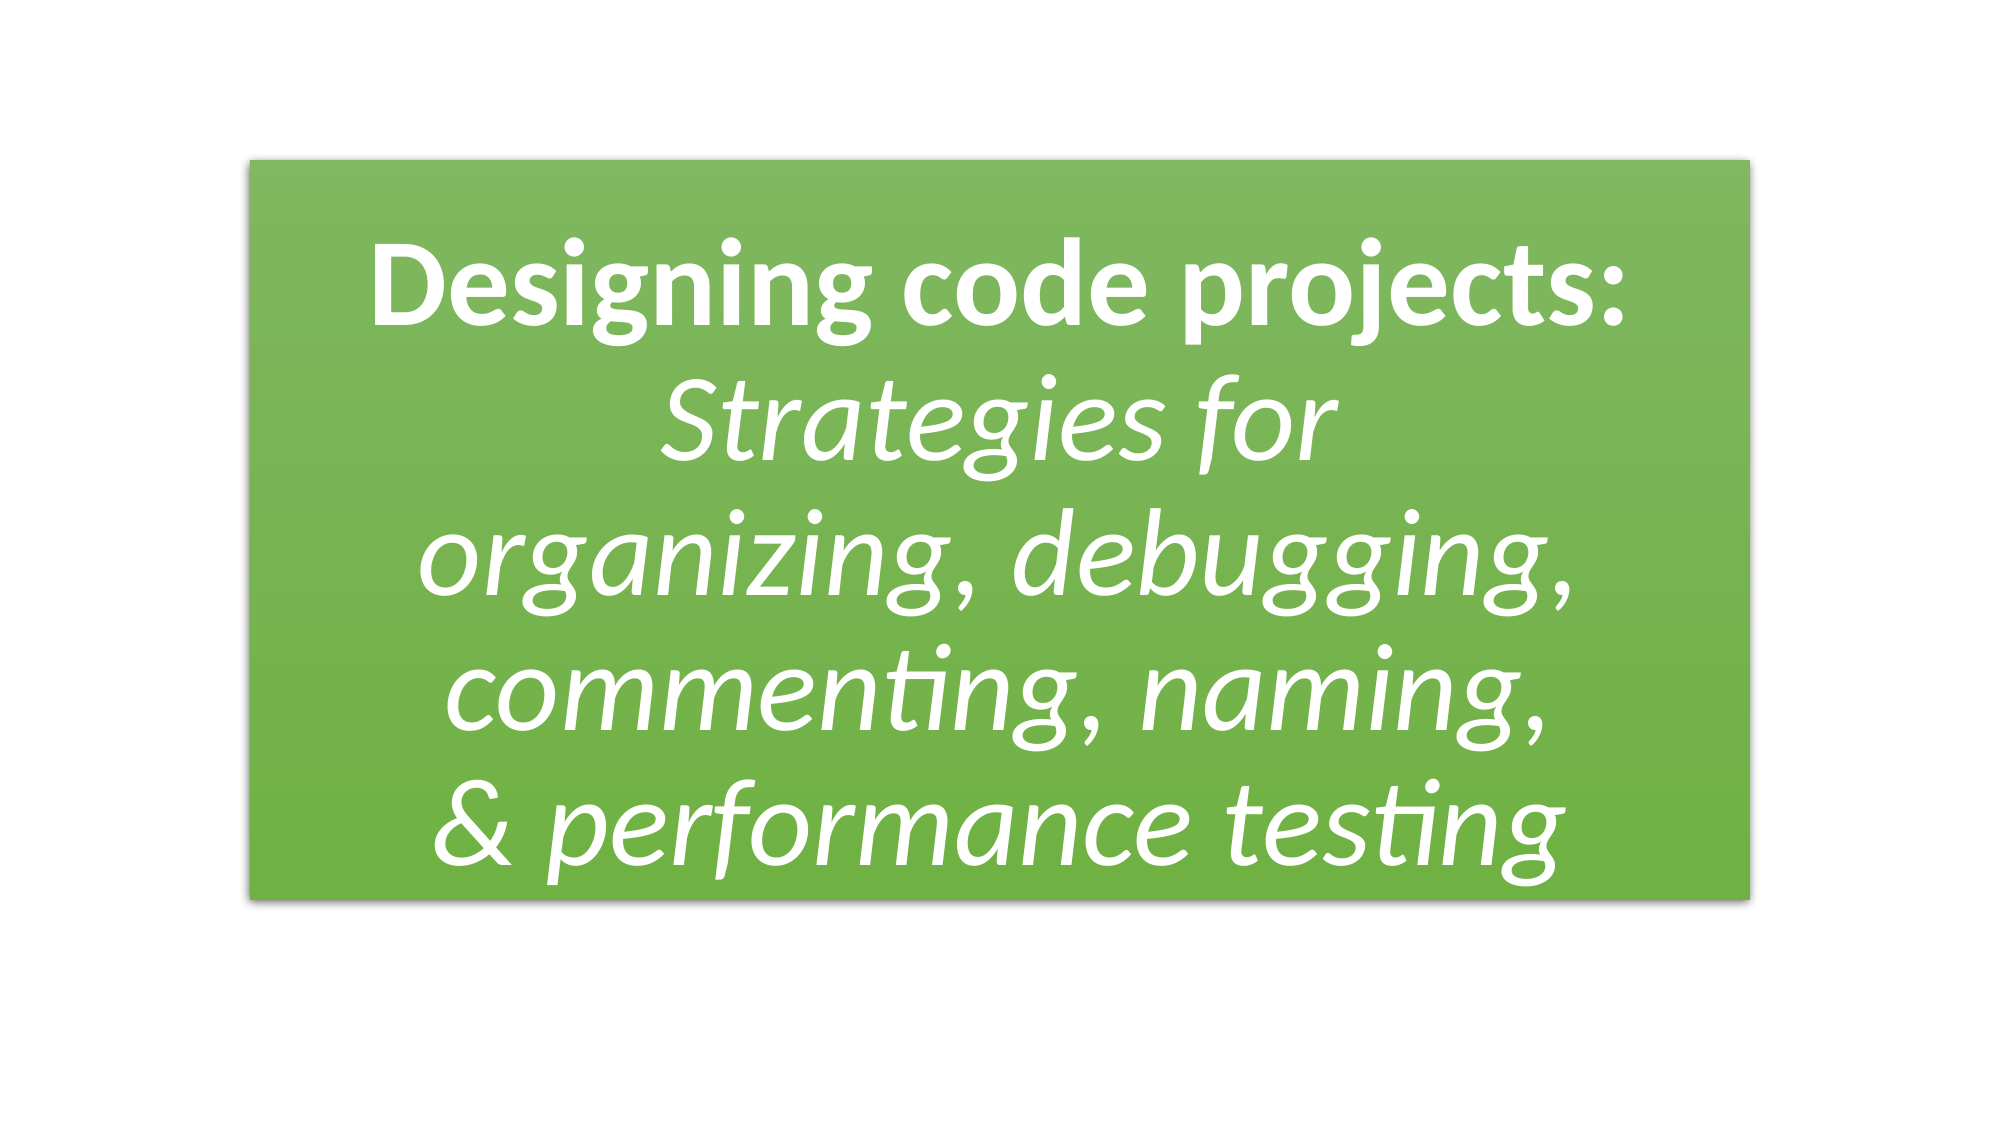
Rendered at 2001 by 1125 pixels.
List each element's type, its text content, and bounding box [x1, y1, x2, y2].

title Designing code projects: Strategies for organizing, debugging, commenting, naming, & performance testing [249, 160, 1750, 900]
